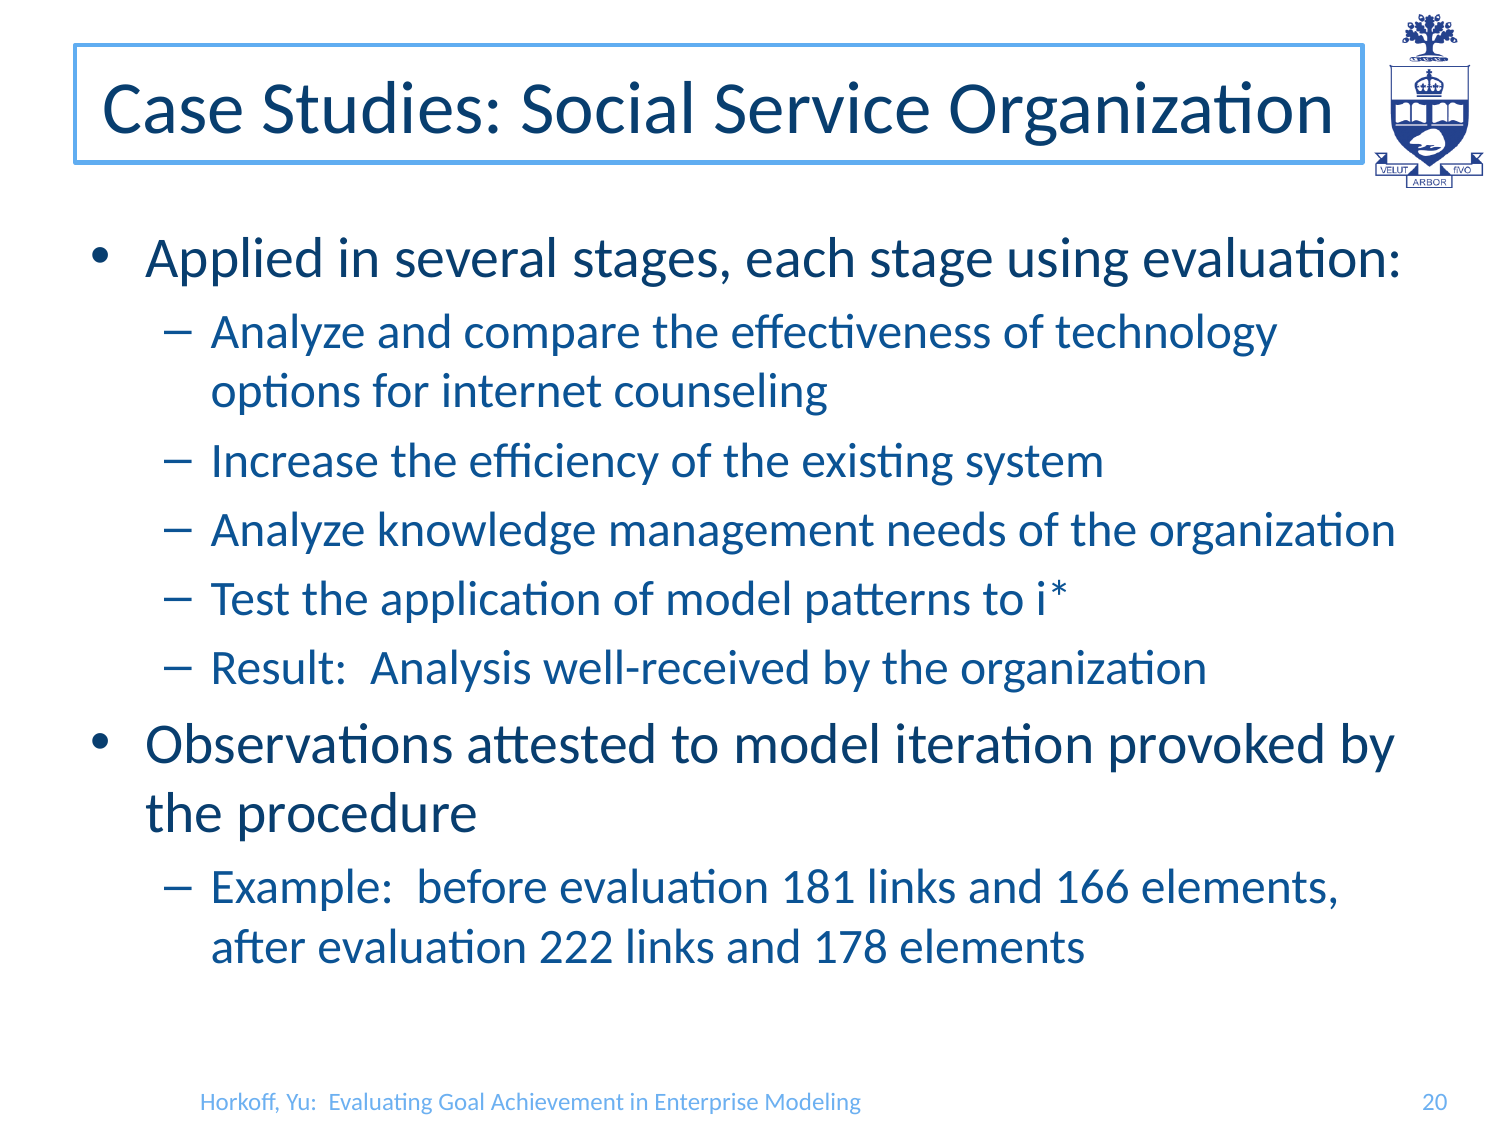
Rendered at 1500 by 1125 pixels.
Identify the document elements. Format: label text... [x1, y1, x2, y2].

slide_number 20 [1112, 1074, 1463, 1125]
footer Horkoff, Yu: Evaluating Goal Achievement in Enterprise Modeling [75, 1074, 988, 1125]
list Applied in several stages, each stage using evaluation: Analyze and compare the effectiveness of technology options for internet counseling Increase the efficiency of the existing system Analyze knowledge management needs of the organization Test the application of model patterns to i* Result: Analysis well-received by the organization Observations attested to model iteration provoked by the procedure Example: before evaluation 181 links and 166 elements, after evaluation 222 links and 178 elements [75, 212, 1425, 1050]
title Case Studies: Social Service Organization [73, 43, 1365, 165]
picture [1374, 14, 1484, 188]
